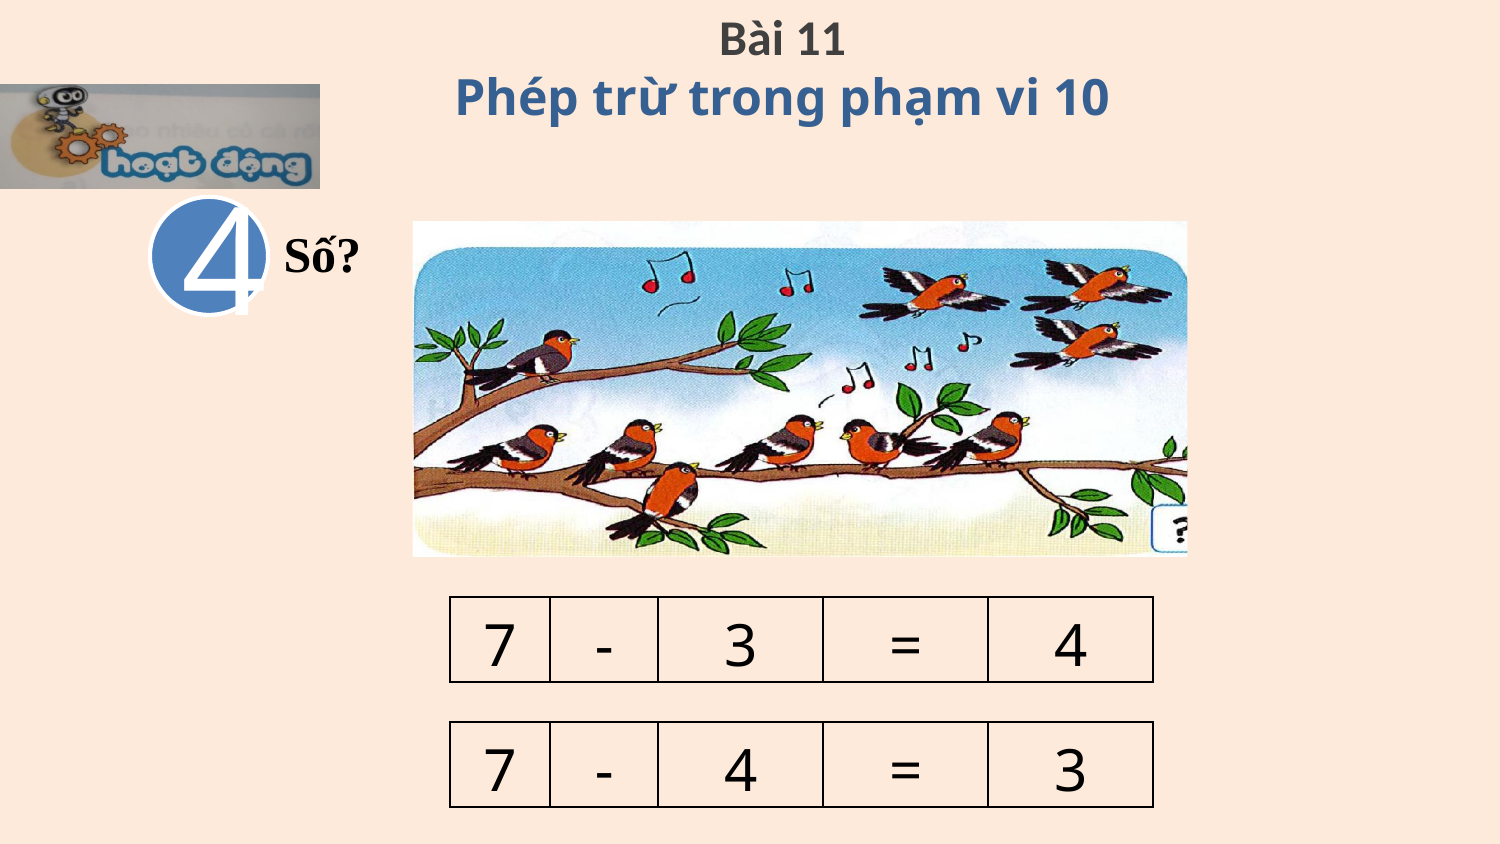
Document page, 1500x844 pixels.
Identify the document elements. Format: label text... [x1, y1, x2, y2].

table_header 3 [989, 723, 1152, 806]
picture [0, 84, 320, 190]
table_header 7 [451, 598, 549, 681]
table_header = [824, 723, 987, 806]
picture [412, 221, 1188, 557]
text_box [149, 196, 907, 353]
table_header 7 [451, 723, 549, 806]
table_header 4 [659, 723, 822, 806]
table_header 3 [659, 598, 822, 681]
table_header - [551, 598, 657, 681]
table_header 4 [989, 598, 1152, 681]
text_box Bài 11 Phép trừ trong phạm vi 10 [330, 0, 1235, 133]
table_header - [551, 723, 657, 806]
table_header = [824, 598, 987, 681]
